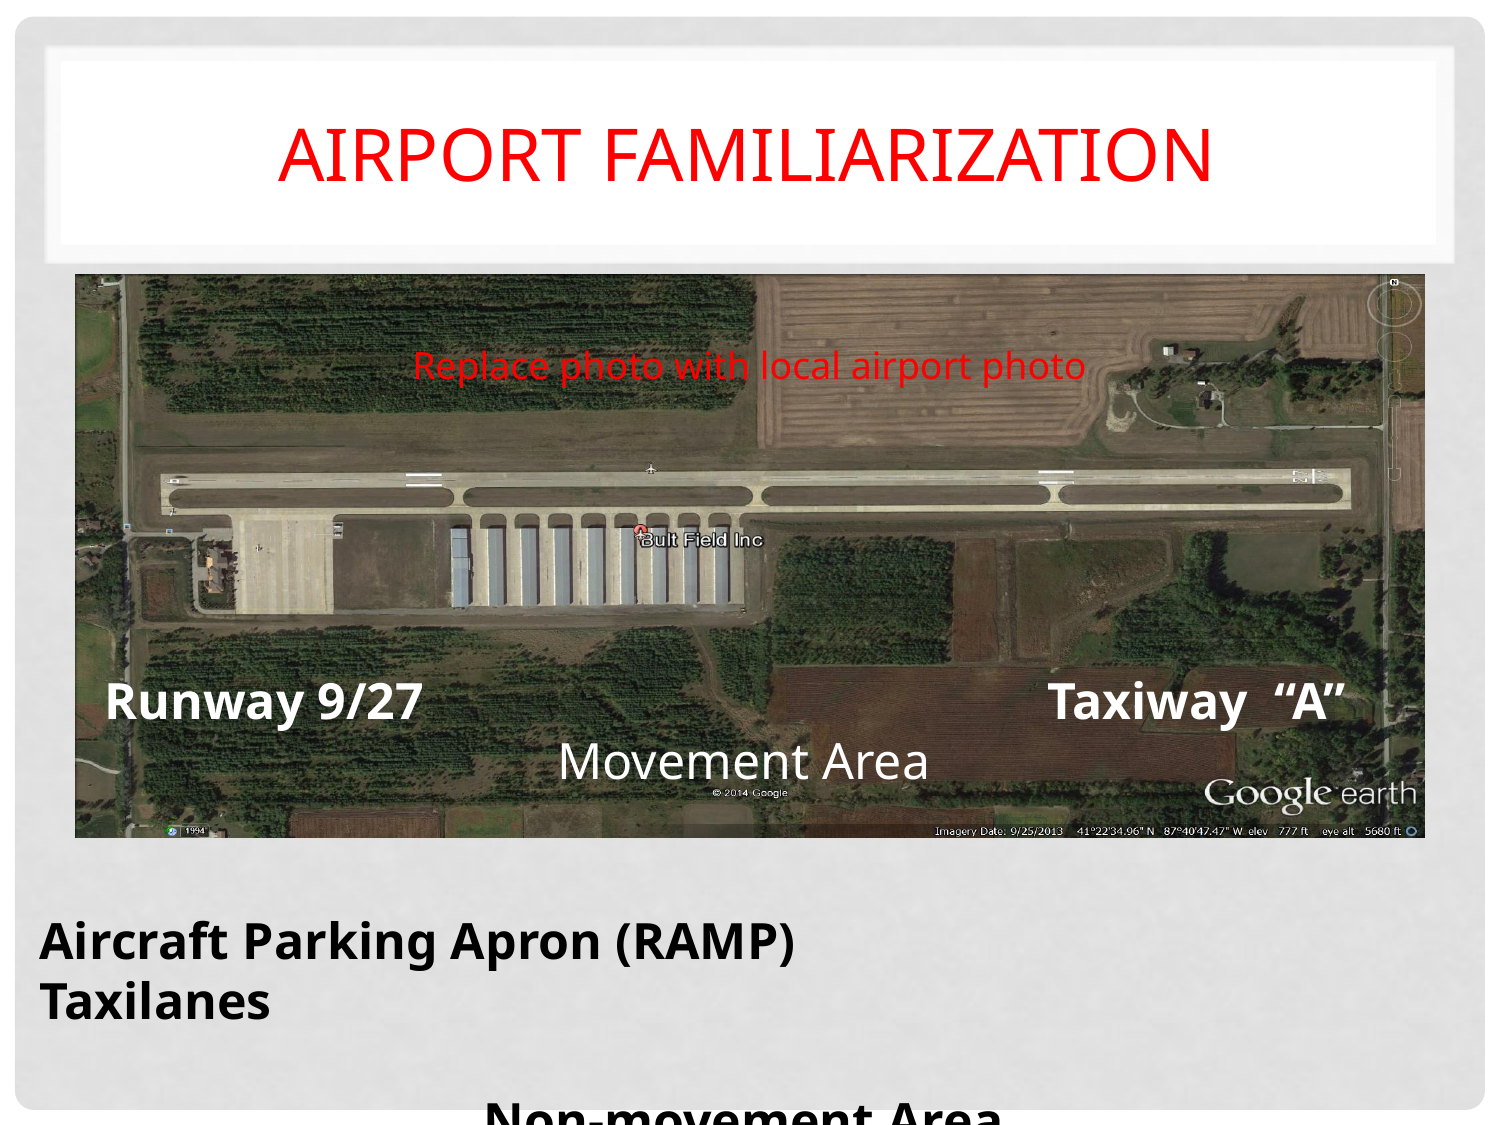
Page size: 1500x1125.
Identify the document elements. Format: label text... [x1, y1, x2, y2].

title Airport Familiarization [69, 66, 1425, 238]
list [74, 274, 1426, 838]
text_box Runway 9/27 Taxiway “A” Movement Area Aircraft Parking Apron (RAMP) Taxilanes Non-movement Area [24, 662, 1463, 1125]
